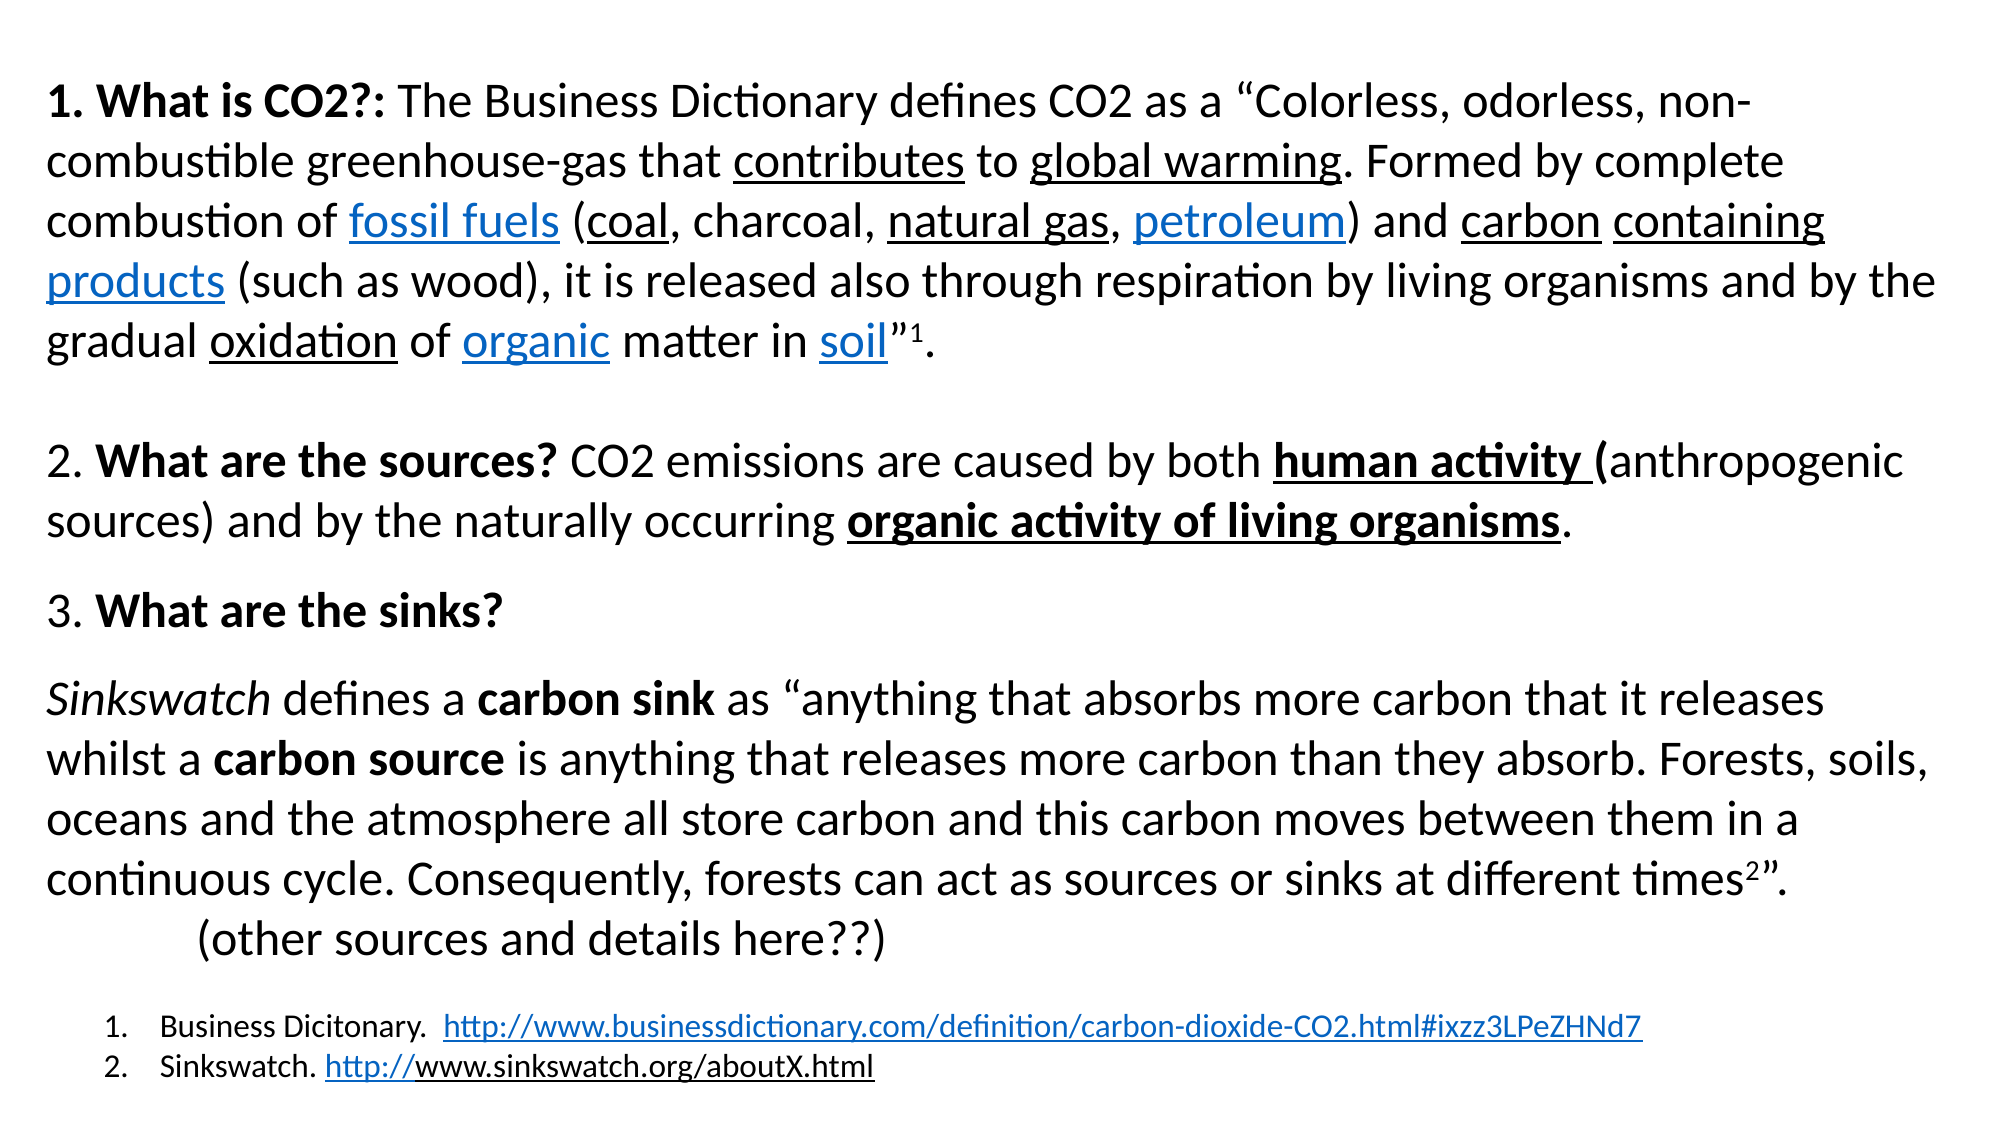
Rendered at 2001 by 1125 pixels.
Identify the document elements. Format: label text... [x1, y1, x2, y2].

text_box Business Dicitonary. http://www.businessdictionary.com/definition/carbon-dioxide-CO2.html#ixzz3LPeZHNd7 Sinkswatch. http://www.sinkswatch.org/aboutX.html [88, 997, 1922, 1092]
text_box 1. What is CO2?: The Business Dictionary defines CO2 as a “Colorless, odorless, non-combustible greenhouse-gas that contributes to global warming. Formed by complete combustion of fossil fuels (coal, charcoal, natural gas, petroleum) and carbon containing products (such as wood), it is released also through respiration by living organisms and by the gradual oxidation of organic matter in soil”1. 2. What are the sources? CO2 emissions are caused by both human activity (anthropogenic sources) and by the naturally occurring organic activity of living organisms. 3. What are the sinks? Sinkswatch defines a carbon sink as “anything that absorbs more carbon that it releases whilst a carbon source is anything that releases more carbon than they absorb. Forests, soils, oceans and the atmosphere all store carbon and this carbon moves between them in a continuous cycle. Consequently, forests can act as sources or sinks at different times2”. (other sources and details here??) [31, 32, 1970, 973]
